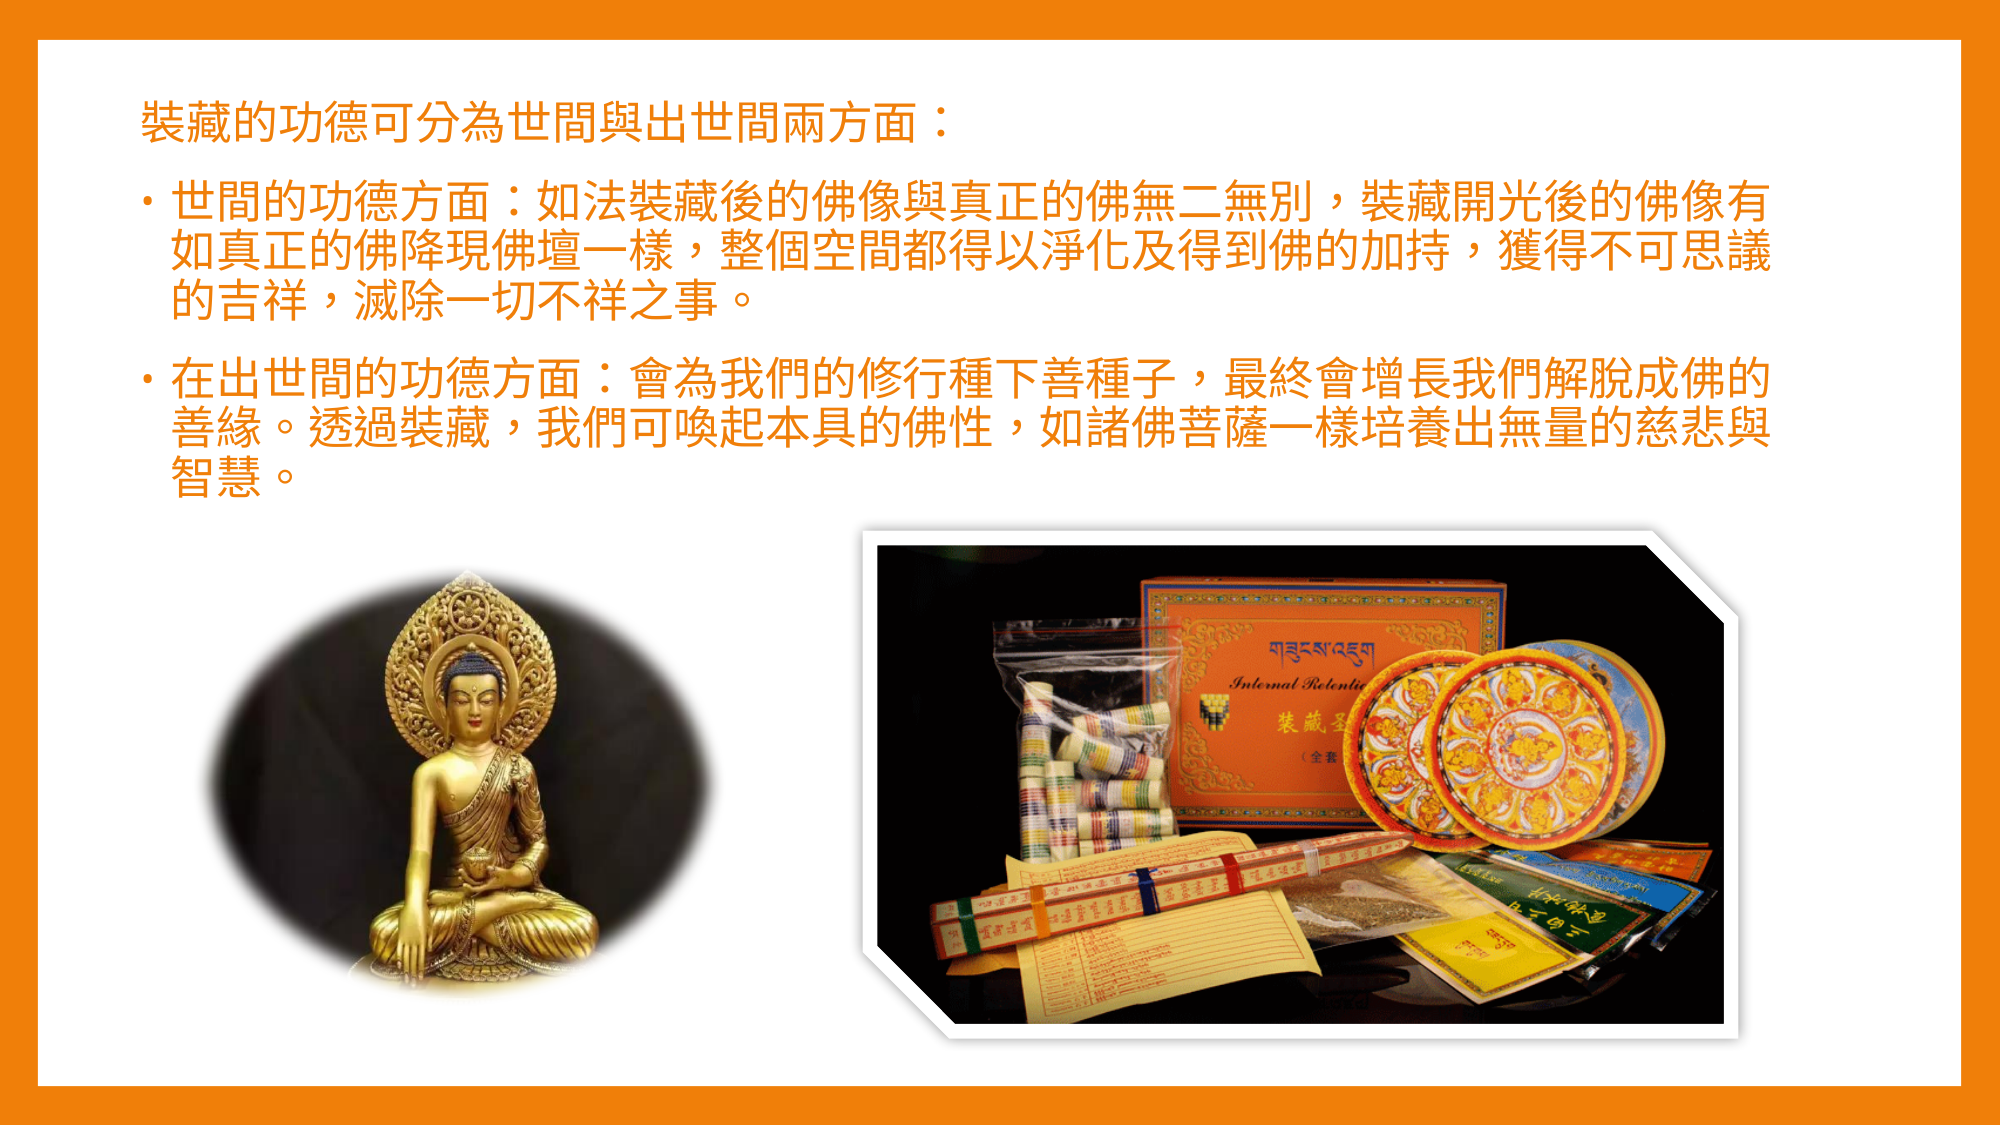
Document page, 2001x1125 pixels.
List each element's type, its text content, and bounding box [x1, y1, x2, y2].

picture [869, 537, 1732, 1032]
list 裝藏的功德可分為世間與出世間兩方面： 世間的功德方面：如法裝藏後的佛像與真正的佛無二無別，裝藏開光後的佛像有如真正的佛降現佛壇一樣，整個空間都得以淨化及得到佛的加持，獲得不可思議的吉祥，滅除一切不祥之事。 在出世間的功德方面：會為我們的修行種下善種子，最終會增長我們解脫成佛的善緣。透過裝藏，我們可喚起本具的佛性，如諸佛菩薩一樣培養出無量的慈悲與智慧。 [118, 92, 1825, 923]
picture [191, 562, 728, 1008]
